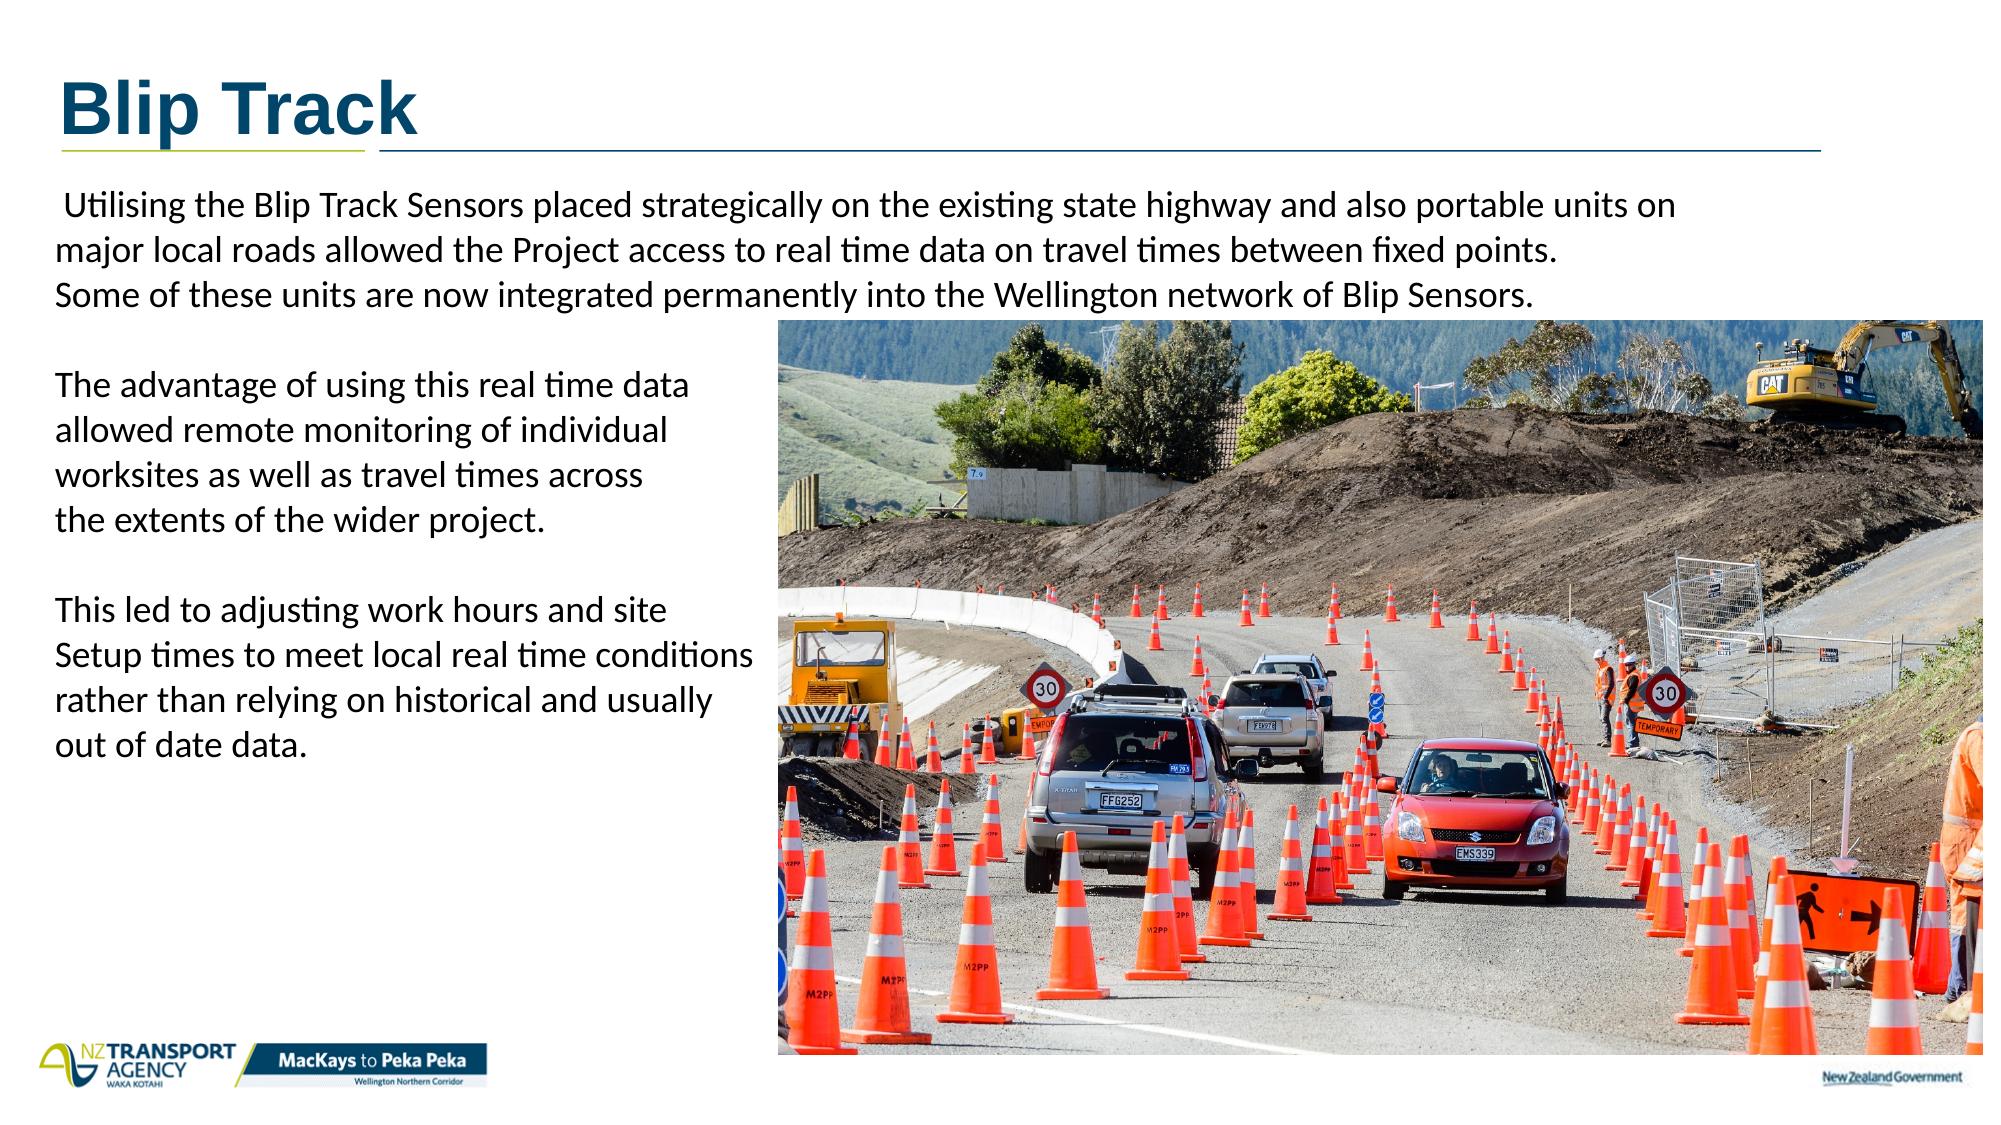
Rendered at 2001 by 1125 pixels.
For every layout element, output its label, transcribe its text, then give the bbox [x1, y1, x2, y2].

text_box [61, 150, 1822, 193]
text_box Utilising the Blip Track Sensors placed strategically on the existing state highway and also portable units on major local roads allowed the Project access to real time data on travel times between fixed points. Some of these units are now integrated permanently into the Wellington network of Blip Sensors. The advantage of using this real time data allowed remote monitoring of individual worksites as well as travel times across the extents of the wider project. This led to adjusting work hours and site Setup times to meet local real time conditions rather than relying on historical and usually out of date data. [39, 172, 1710, 773]
picture [778, 320, 2000, 1124]
picture [39, 1043, 631, 1116]
text_box Blip Track [45, 52, 1610, 149]
